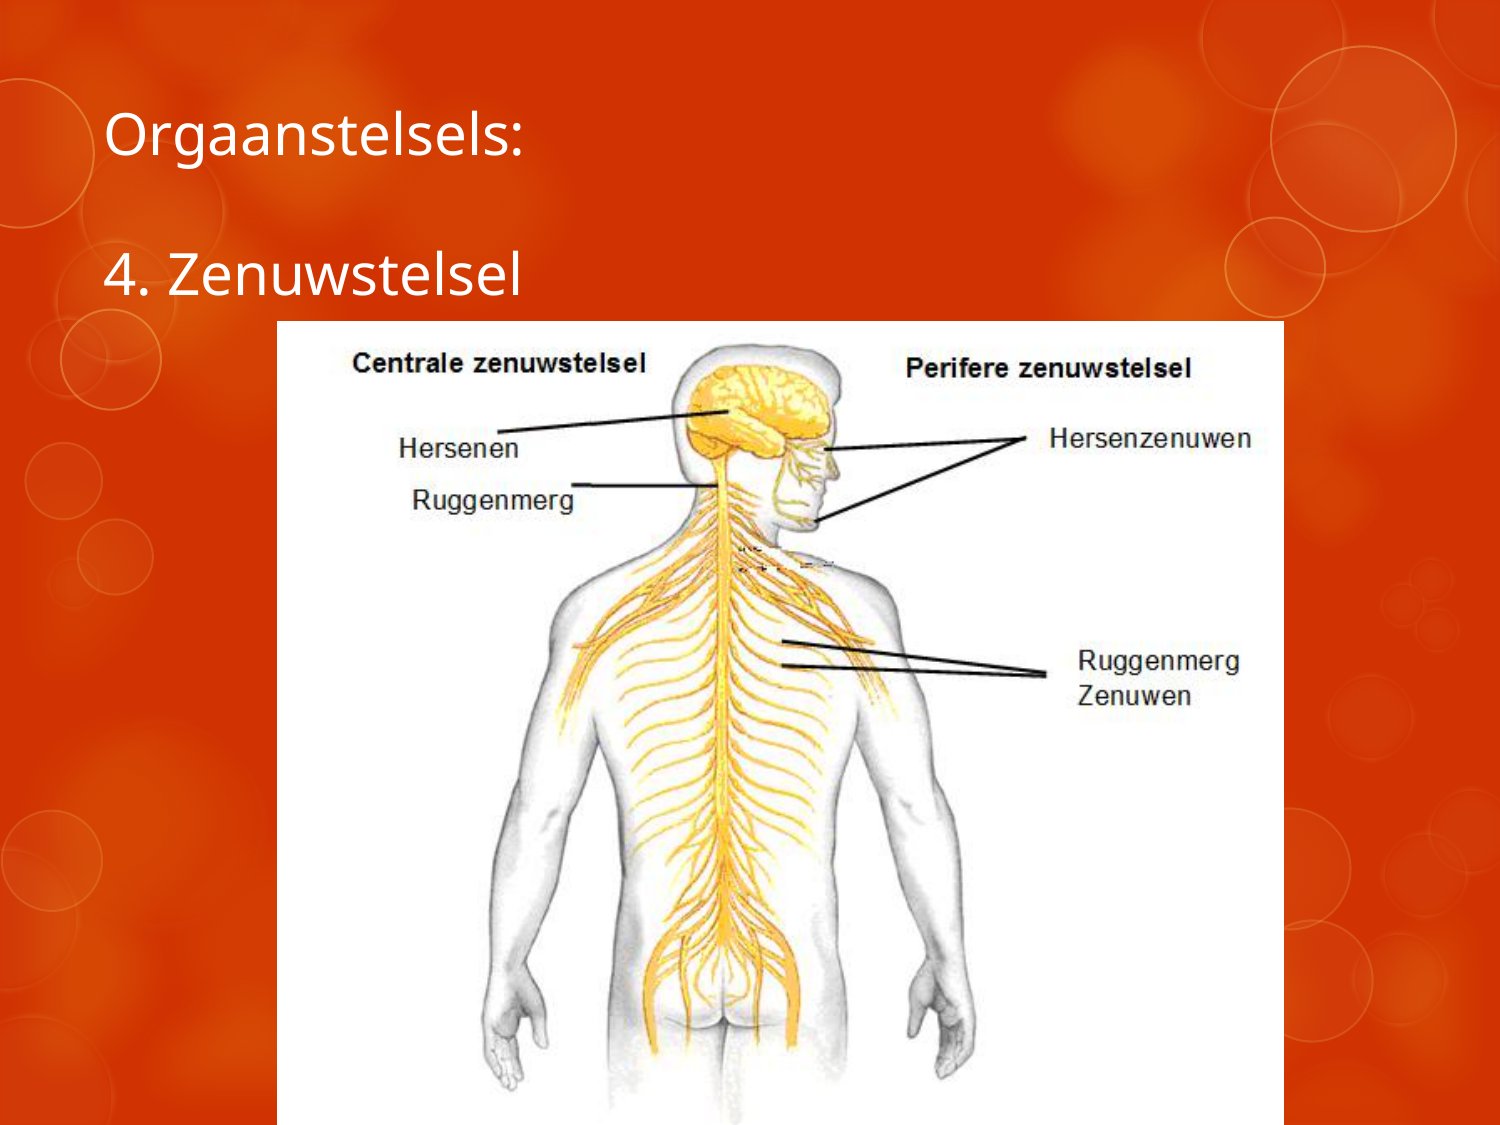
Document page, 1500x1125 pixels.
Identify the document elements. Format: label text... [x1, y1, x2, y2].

text_box Orgaanstelsels: 4. Zenuwstelsel [88, 90, 1199, 315]
picture [276, 321, 1284, 1125]
